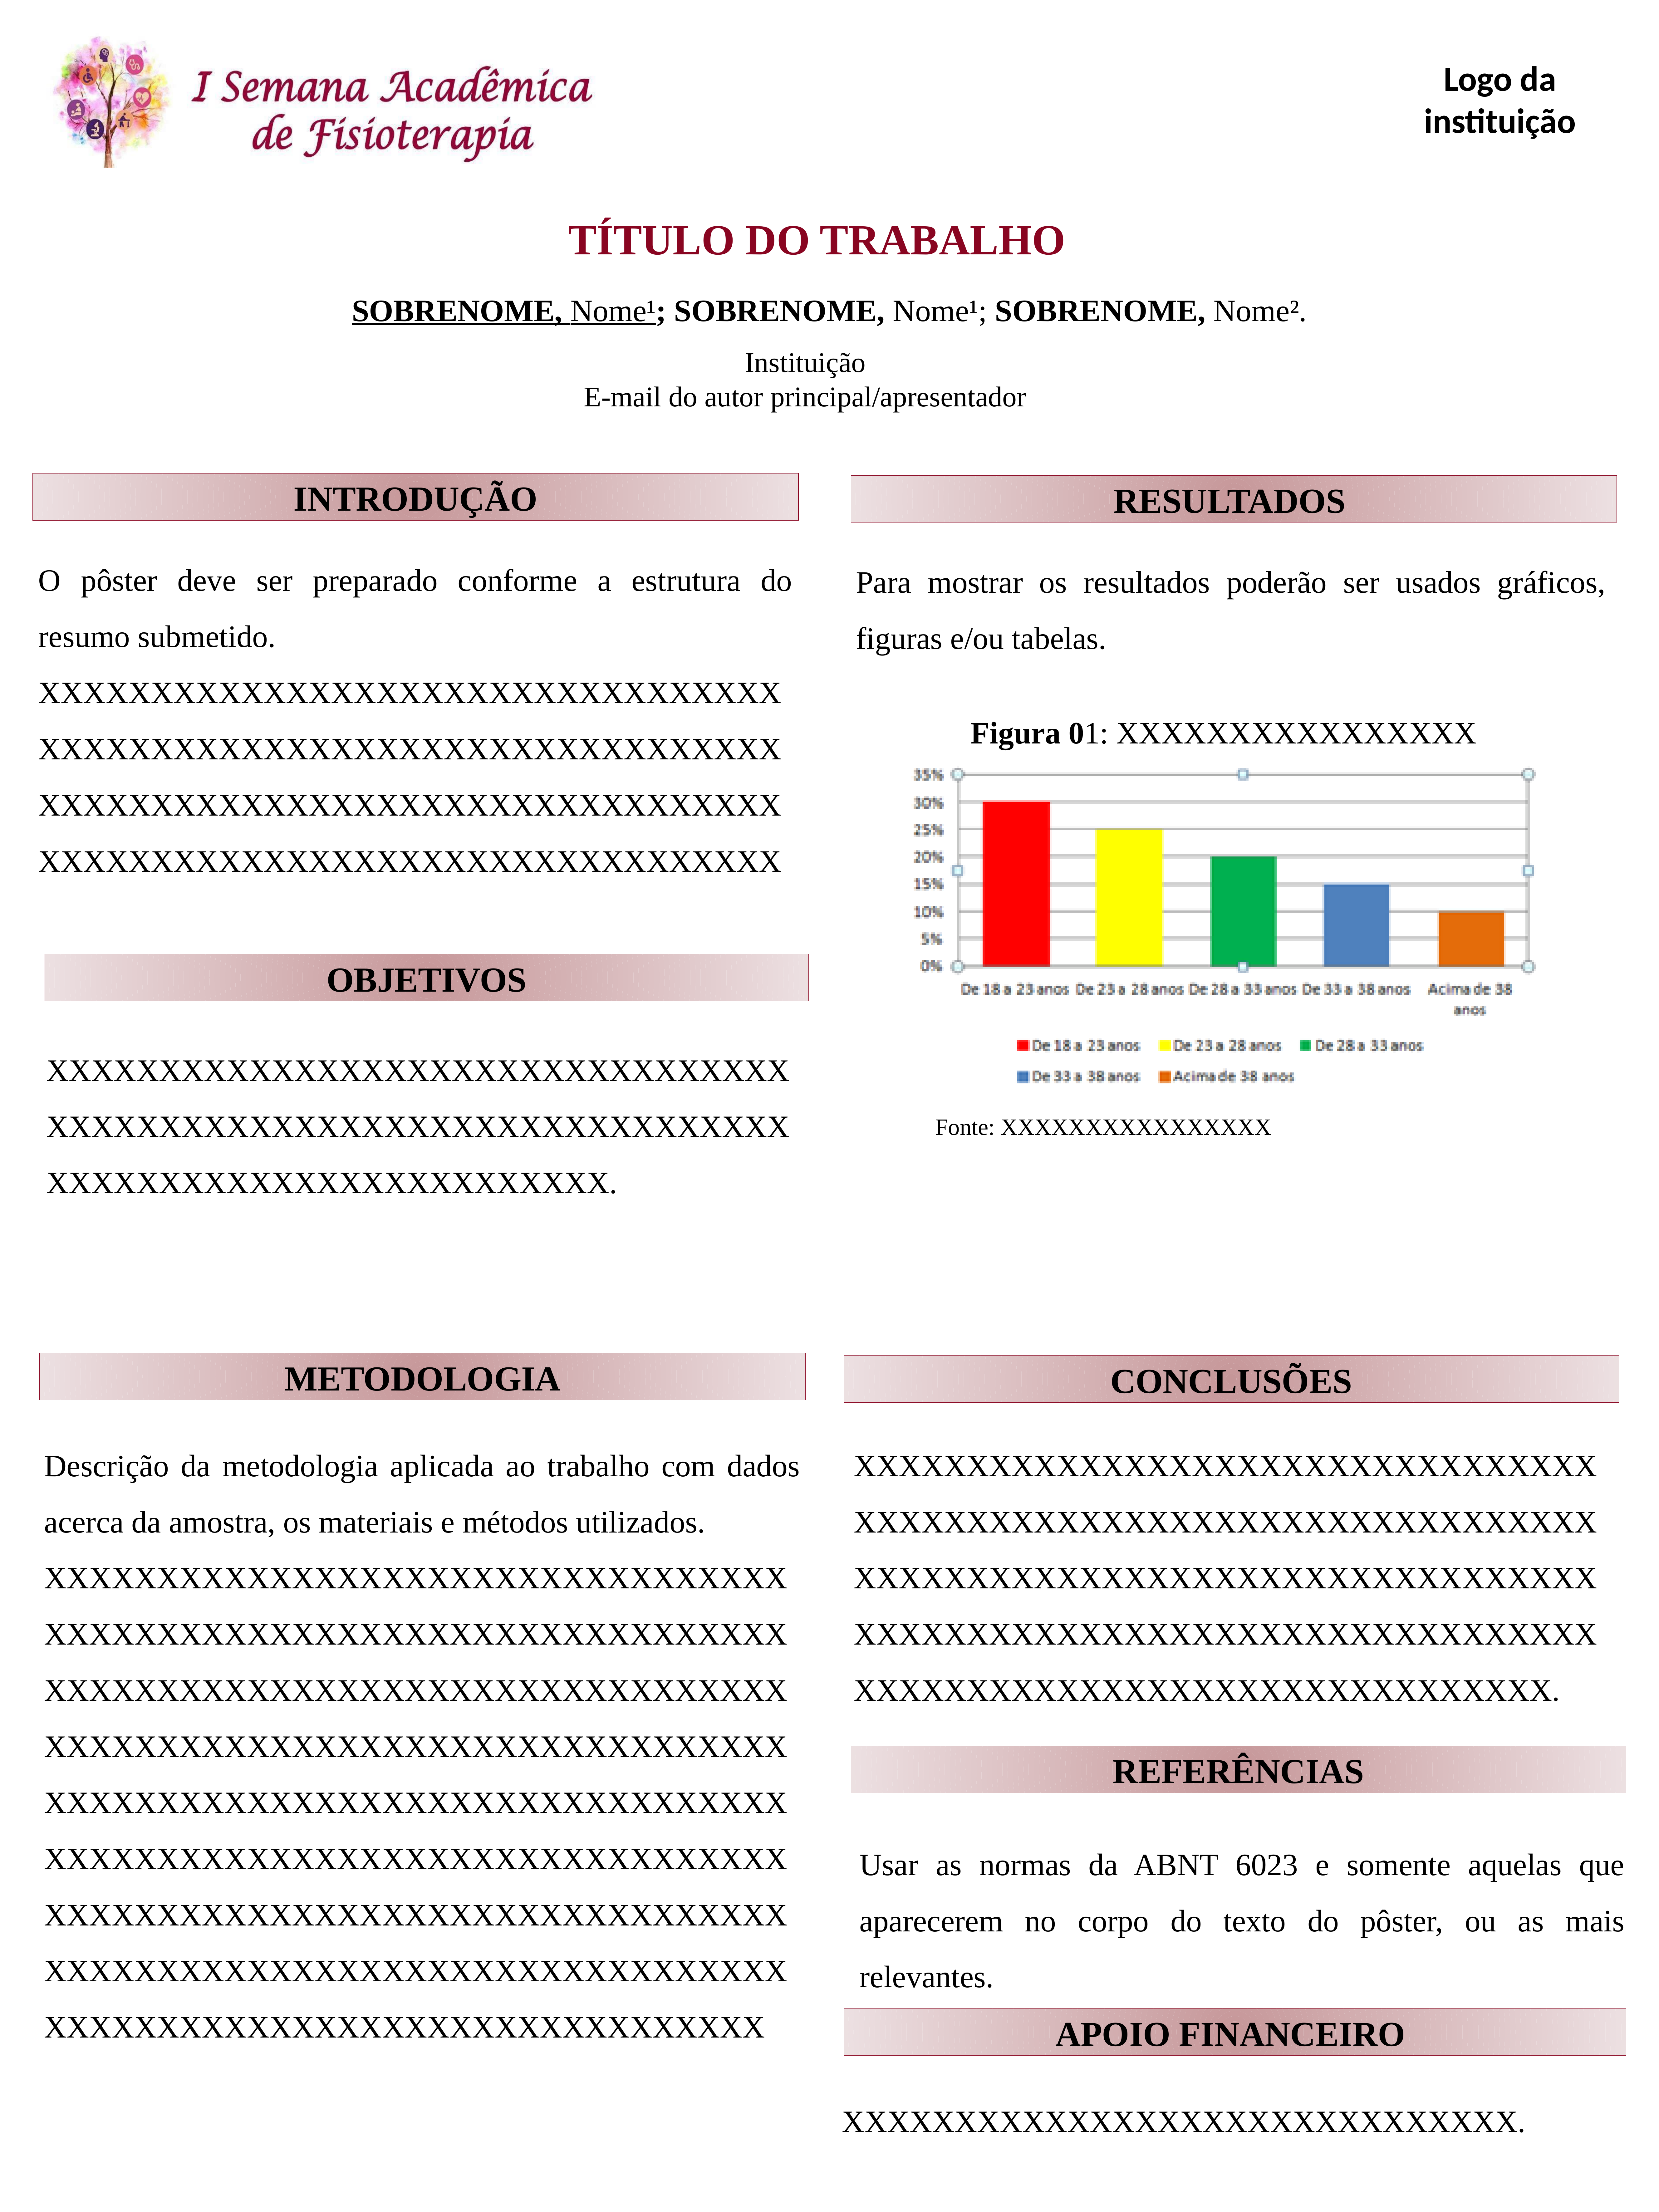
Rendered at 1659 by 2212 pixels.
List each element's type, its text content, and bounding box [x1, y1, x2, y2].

text_box METODOLOGIA [39, 1353, 806, 1400]
text_box Instituição E-mail do autor principal/apresentador [579, 341, 1032, 415]
text_box Figura 01: XXXXXXXXXXXXXXXX [966, 710, 1482, 752]
text_box TÍTULO DO TRABALHO [0, 209, 1641, 266]
text_box SOBRENOME, Nome¹; SOBRENOME, Nome¹; SOBRENOME, Nome². [339, 287, 1320, 330]
text_box XXXXXXXXXXXXXXXXXXXXXXXXXXXXXXXXXXXXXXXXXXXXXXXXXXXXXXXXXXXXXXXXXXXXXXXXXXXXXXXXXXXXXXXXXXXXXXXXXXXXXXXXXXXXXXXXXXXXXXXXXXXXXXXXXXXXXXXXXXXXXXXXXXXXXXXXXXXXXXXXXXX. [849, 1424, 1606, 1709]
text_box Fonte: XXXXXXXXXXXXXXXX [930, 1109, 1277, 1142]
text_box RESULTADOS [851, 475, 1617, 522]
text_box REFERÊNCIAS [851, 1746, 1626, 1793]
text_box Descrição da metodologia aplicada ao trabalho com dados acerca da amostra, os materiais e métodos utilizados. XXXXXXXXXXXXXXXXXXXXXXXXXXXXXXXXXXXXXXXXXXXXXXXXXXXXXXXXXXXXXXXXXXXXXXXXXXXXXXXXXXXXXXXXXXXXXXXXXXXXXXXXXXXXXXXXXXXXXXXXXXXXXXXXXXXXXXXXXXXXXXXXXXXXXXXXXXXXXXXXXXXXXXXXXXXXXXXXXXXXXXXXXXXXXXXXXXXXXXXXXXXXXXXXXXXXXXXXXXXXXXXXXXXXXXXXXXXXXXXXXXXXXXXXXXXXXXXXXXXXXXXXXXXXXXXXXXXXXXXXXXXXXXXXXXXXXXXX [39, 1424, 806, 2103]
text_box INTRODUÇÃO [32, 473, 799, 521]
picture [39, 33, 598, 168]
text_box XXXXXXXXXXXXXXXXXXXXXXXXXXXXXXXXXXXXXXXXXXXXXXXXXXXXXXXXXXXXXXXXXXXXXXXXXXXXXXXXXXXXXXXXXXX. [42, 1029, 799, 1202]
text_box Usar as normas da ABNT 6023 e somente aquelas que aparecerem no corpo do texto do pôster, ou as mais relevantes. [855, 1823, 1630, 1996]
text_box APOIO FINANCEIRO [844, 2008, 1626, 2056]
picture [910, 758, 1541, 1092]
text_box XXXXXXXXXXXXXXXXXXXXXXXXXXXXXX. [837, 2080, 1594, 2141]
text_box Para mostrar os resultados poderão ser usados gráficos, figuras e/ou tabelas. [851, 541, 1611, 658]
text_box O pôster deve ser preparado conforme a estrutura do resumo submetido. XXXXXXXXXXXXXXXXXXXXXXXXXXXXXXXXXXXXXXXXXXXXXXXXXXXXXXXXXXXXXXXXXXXXXXXXXXXXXXXXXXXXXXXXXXXXXXXXXXXXXXXXXXXXXXXXXXXXXXXXXXXXXXXXXXXX [33, 539, 798, 880]
text_box Logo da instituição [1394, 53, 1606, 143]
text_box CONCLUSÕES [844, 1355, 1619, 1403]
text_box OBJETIVOS [45, 954, 809, 1001]
